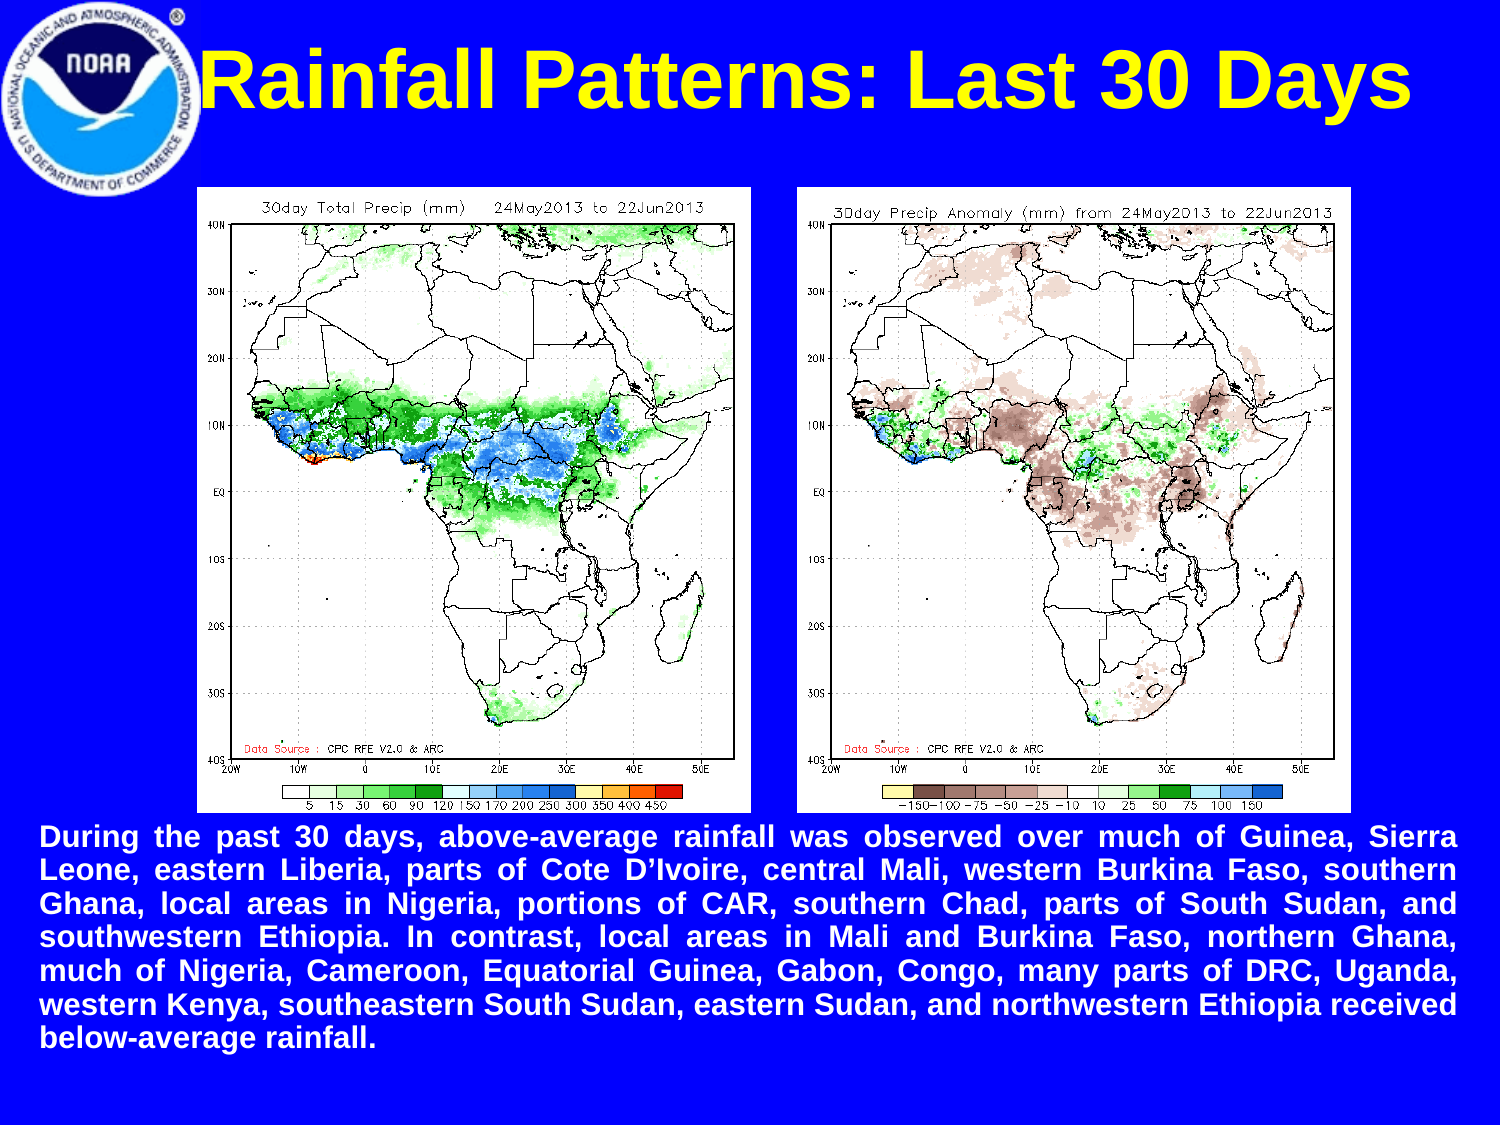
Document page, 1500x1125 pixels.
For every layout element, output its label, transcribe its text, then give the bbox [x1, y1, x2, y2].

title Rainfall Patterns: Last 30 Days [174, 0, 1438, 150]
picture [0, 0, 750, 813]
picture [797, 187, 1350, 813]
text_box During the past 30 days, above-average rainfall was observed over much of Guinea, Sierra Leone, eastern Liberia, parts of Cote D’Ivoire, central Mali, western Burkina Faso, southern Ghana, local areas in Nigeria, portions of CAR, southern Chad, parts of South Sudan, and southwestern Ethiopia. In contrast, local areas in Mali and Burkina Faso, northern Ghana, much of Nigeria, Cameroon, Equatorial Guinea, Gabon, Congo, many parts of DRC, Uganda, western Kenya, southeastern South Sudan, eastern Sudan, and northwestern Ethiopia received below-average rainfall. [24, 812, 1475, 1064]
